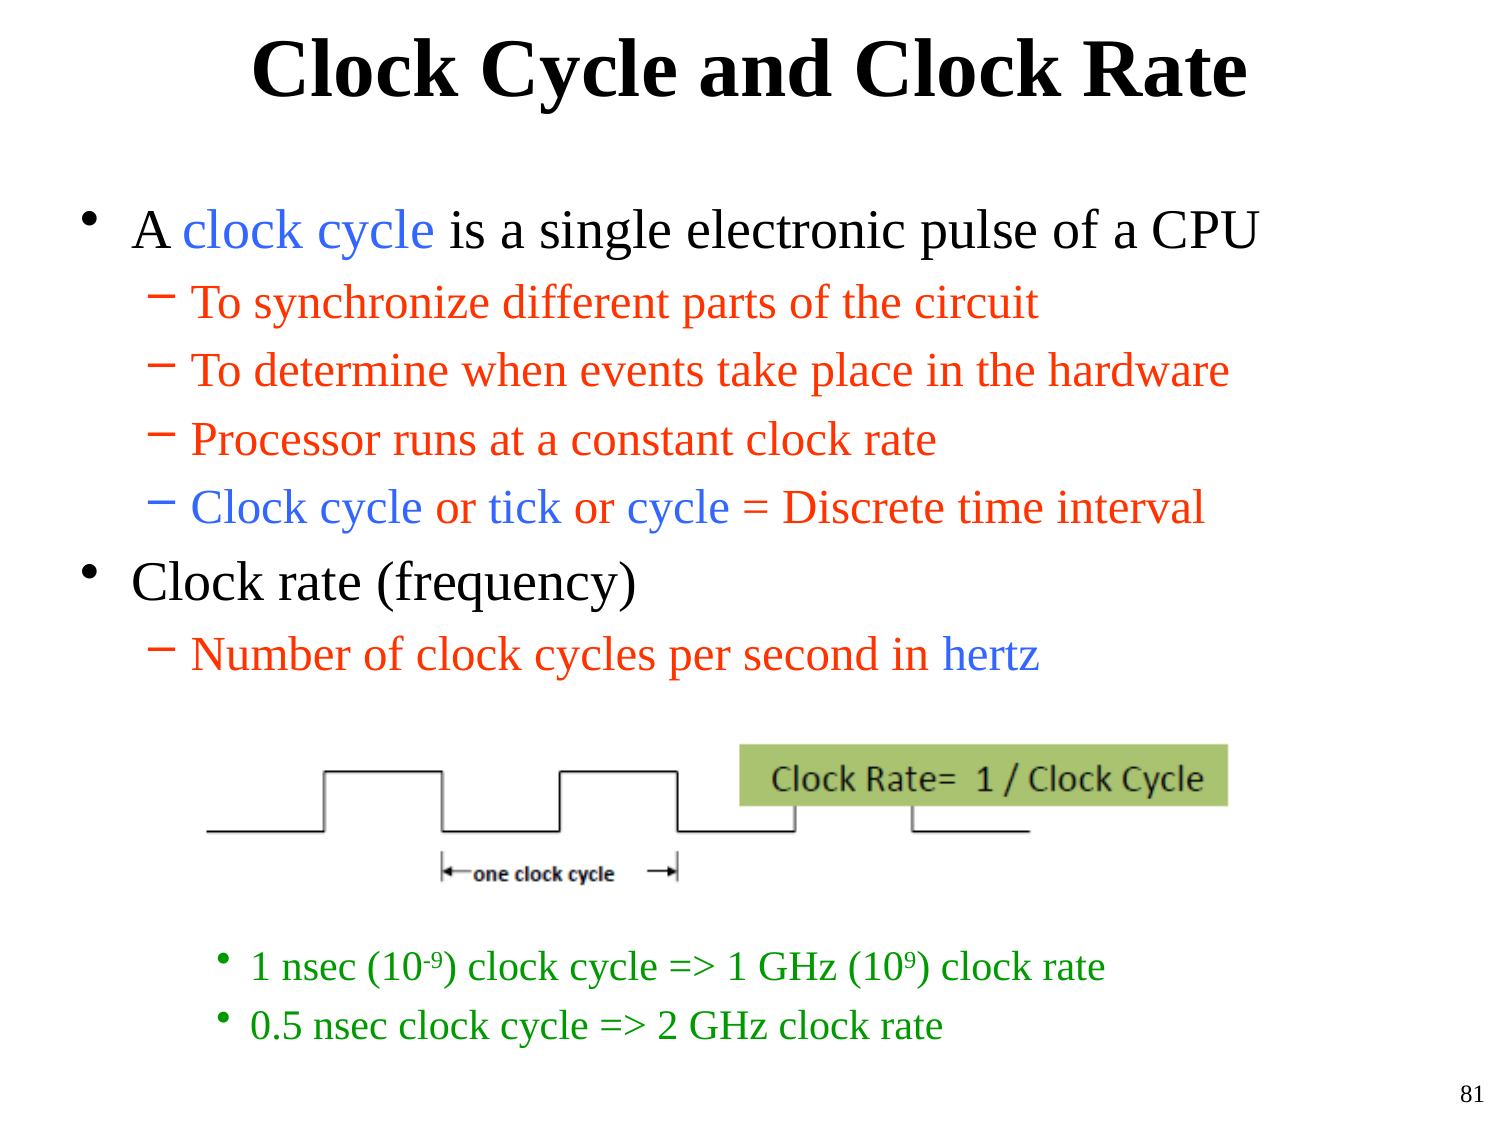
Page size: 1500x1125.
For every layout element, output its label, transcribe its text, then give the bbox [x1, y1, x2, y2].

picture [194, 739, 1233, 889]
title Clock Cycle and Clock Rate [0, 0, 1500, 126]
list A clock cycle is a single electronic pulse of a CPU To synchronize different parts of the circuit To determine when events take place in the hardware Processor runs at a constant clock rate Clock cycle or tick or cycle = Discrete time interval Clock rate (frequency) Number of clock cycles per second in hertz 1 nsec (10-9) clock cycle => 1 GHz (109) clock rate 0.5 nsec clock cycle => 2 GHz clock rate [64, 184, 1436, 1071]
slide_number 81 [1186, 1069, 1500, 1125]
